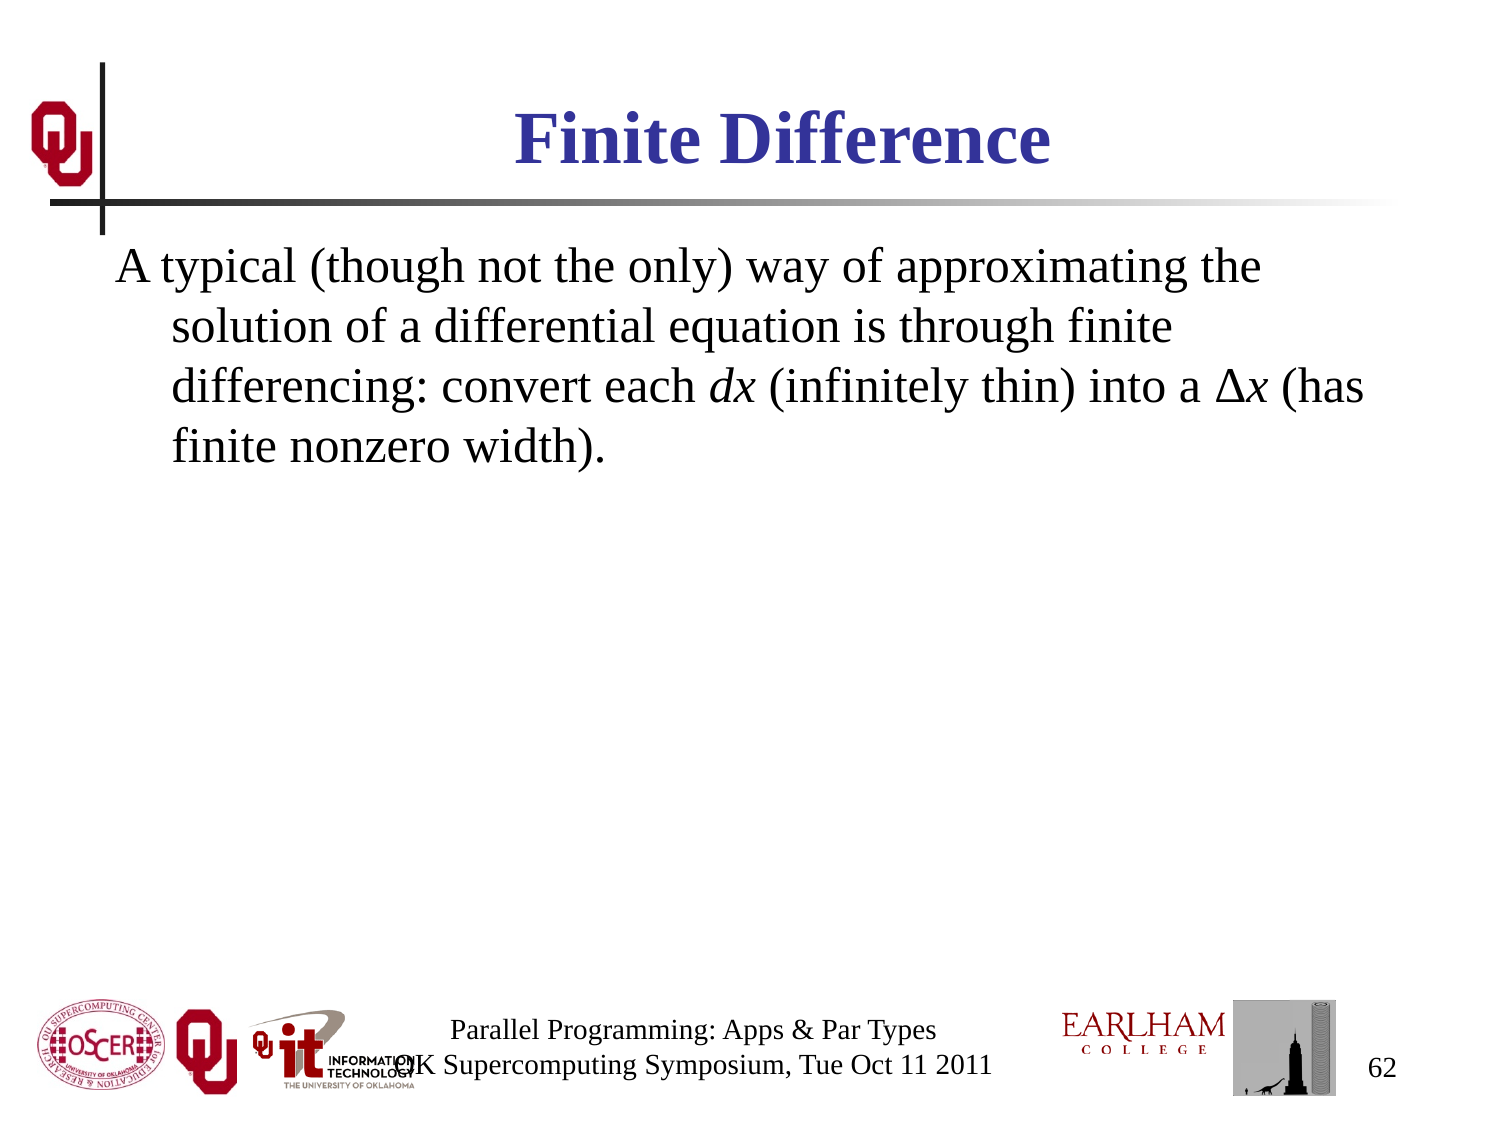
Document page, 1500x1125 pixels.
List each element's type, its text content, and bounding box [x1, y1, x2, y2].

picture [1293, 1000, 1336, 1015]
slide_number 62 [1199, 1015, 1413, 1091]
picture [1241, 1091, 1336, 1096]
list A typical (though not the only) way of approximating the solution of a differential equation is through finite differencing: convert each dx (infinitely thin) into a Δx (has finite nonzero width). [99, 224, 1401, 988]
footer Parallel Programming: Apps & Par Types OK Supercomputing Symposium, Tue Oct 11 2011 [237, 1012, 1151, 1088]
title Finite Difference [124, 74, 1442, 187]
picture [1151, 1012, 1225, 1054]
picture [174, 999, 425, 1099]
picture [29, 99, 94, 189]
picture [37, 999, 165, 1090]
